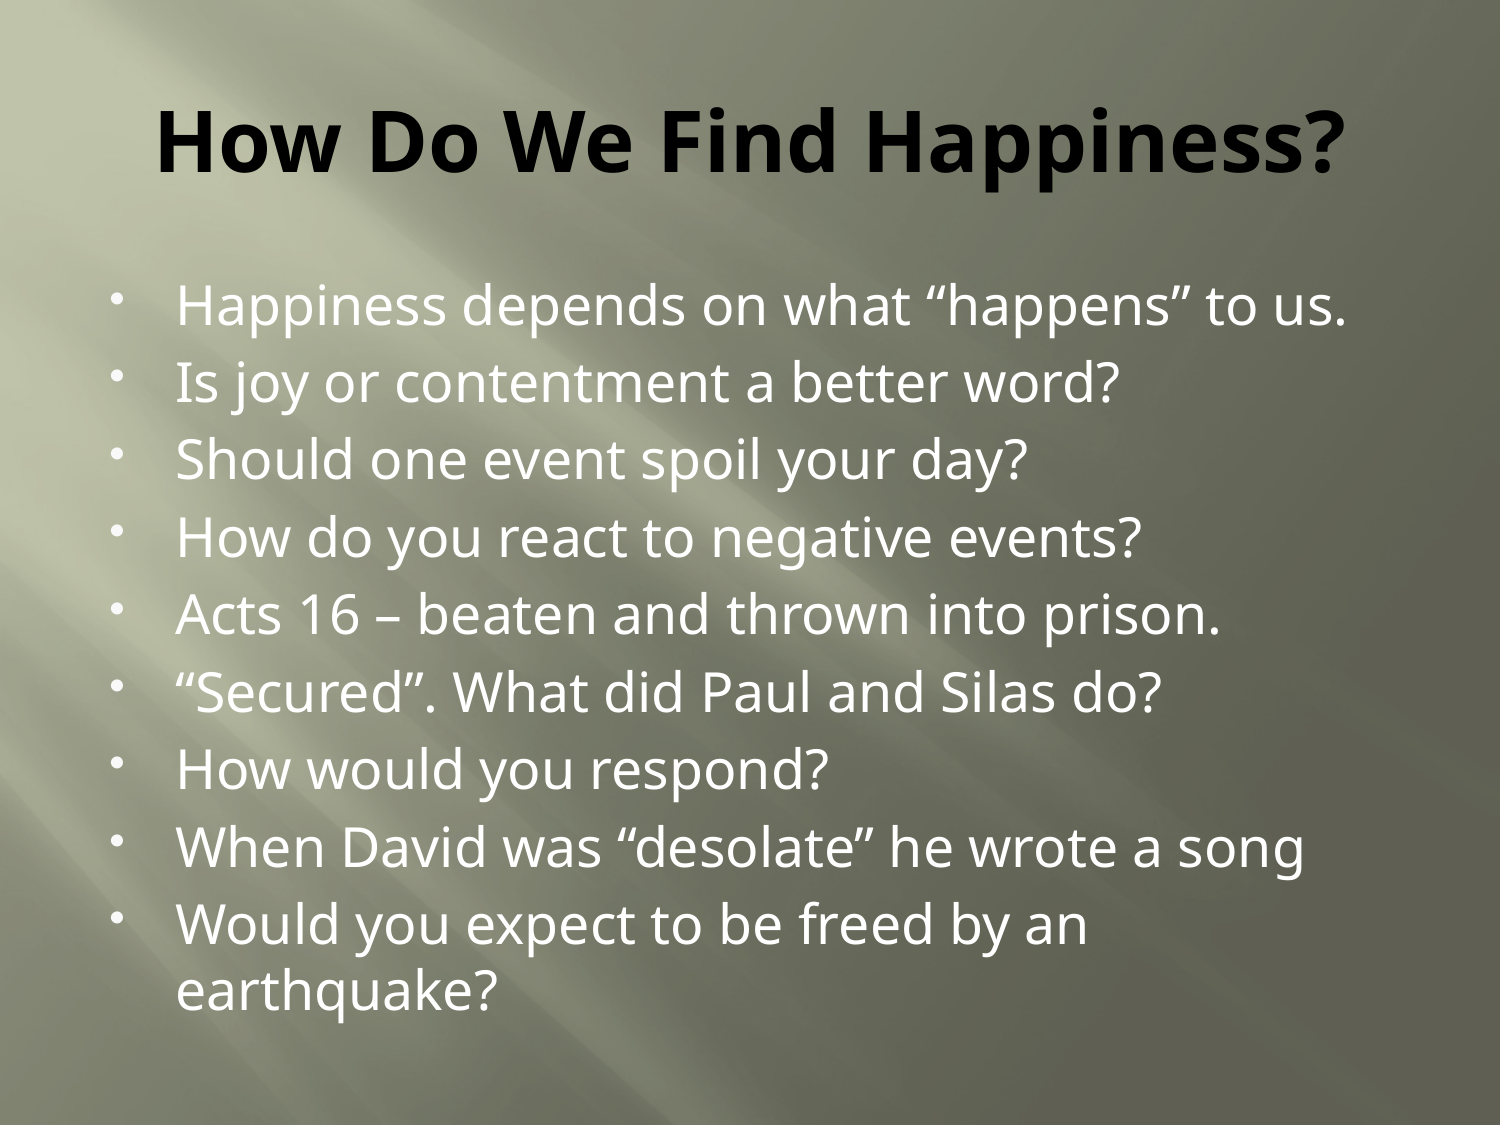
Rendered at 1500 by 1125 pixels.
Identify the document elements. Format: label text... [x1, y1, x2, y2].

list Happiness depends on what “happens” to us. Is joy or contentment a better word? Should one event spoil your day? How do you react to negative events? Acts 16 – beaten and thrown into prison. “Secured”. What did Paul and Silas do? How would you respond? When David was “desolate” he wrote a song Would you expect to be freed by an earthquake? [75, 262, 1425, 1035]
title How Do We Find Happiness? [75, 45, 1425, 233]
